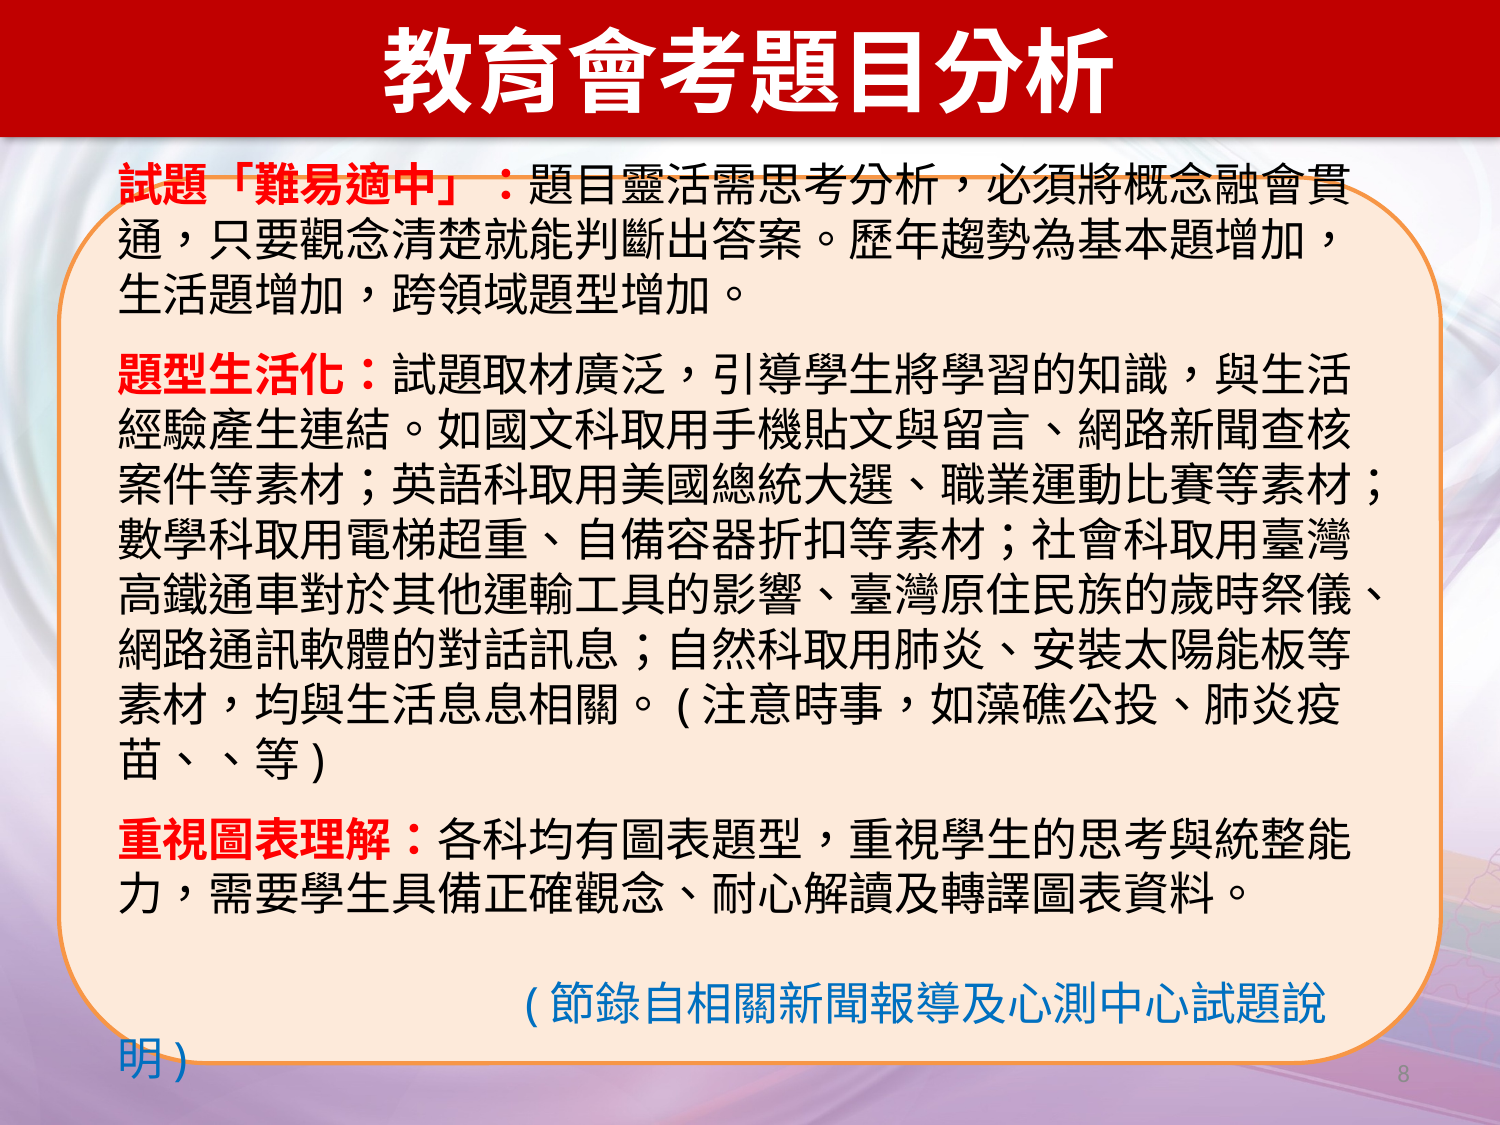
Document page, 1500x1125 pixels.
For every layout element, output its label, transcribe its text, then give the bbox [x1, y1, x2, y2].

slide_number 8 [1074, 1042, 1425, 1103]
text_box 試題「難易適中」：題目靈活需思考分析，必須將概念融會貫通，只要觀念清楚就能判斷出答案。歷年趨勢為基本題增加，生活題增加，跨領域題型增加。 題型生活化：試題取材廣泛，引導學生將學習的知識，與生活經驗產生連結。如國文科取用手機貼文與留言、網路新聞查核案件等素材；英語科取用美國總統大選、職業運動比賽等素材；數學科取用電梯超重、自備容器折扣等素材；社會科取用臺灣高鐵通車對於其他運輸工具的影響、臺灣原住民族的歲時祭儀、網路通訊軟體的對話訊息；自然科取用肺炎、安裝太陽能板等素材，均與生活息息相關。(注意時事，如藻礁公投、肺炎疫苗、、等) 重視圖表理解：各科均有圖表題型，重視學生的思考與統整能力，需要學生具備正確觀念、耐心解讀及轉譯圖表資料。 (節錄自相關新聞報導及心測中心試題說明) [56, 175, 1443, 1066]
picture [0, 138, 1500, 1125]
text_box 教育會考題目分析 [0, 0, 1500, 138]
